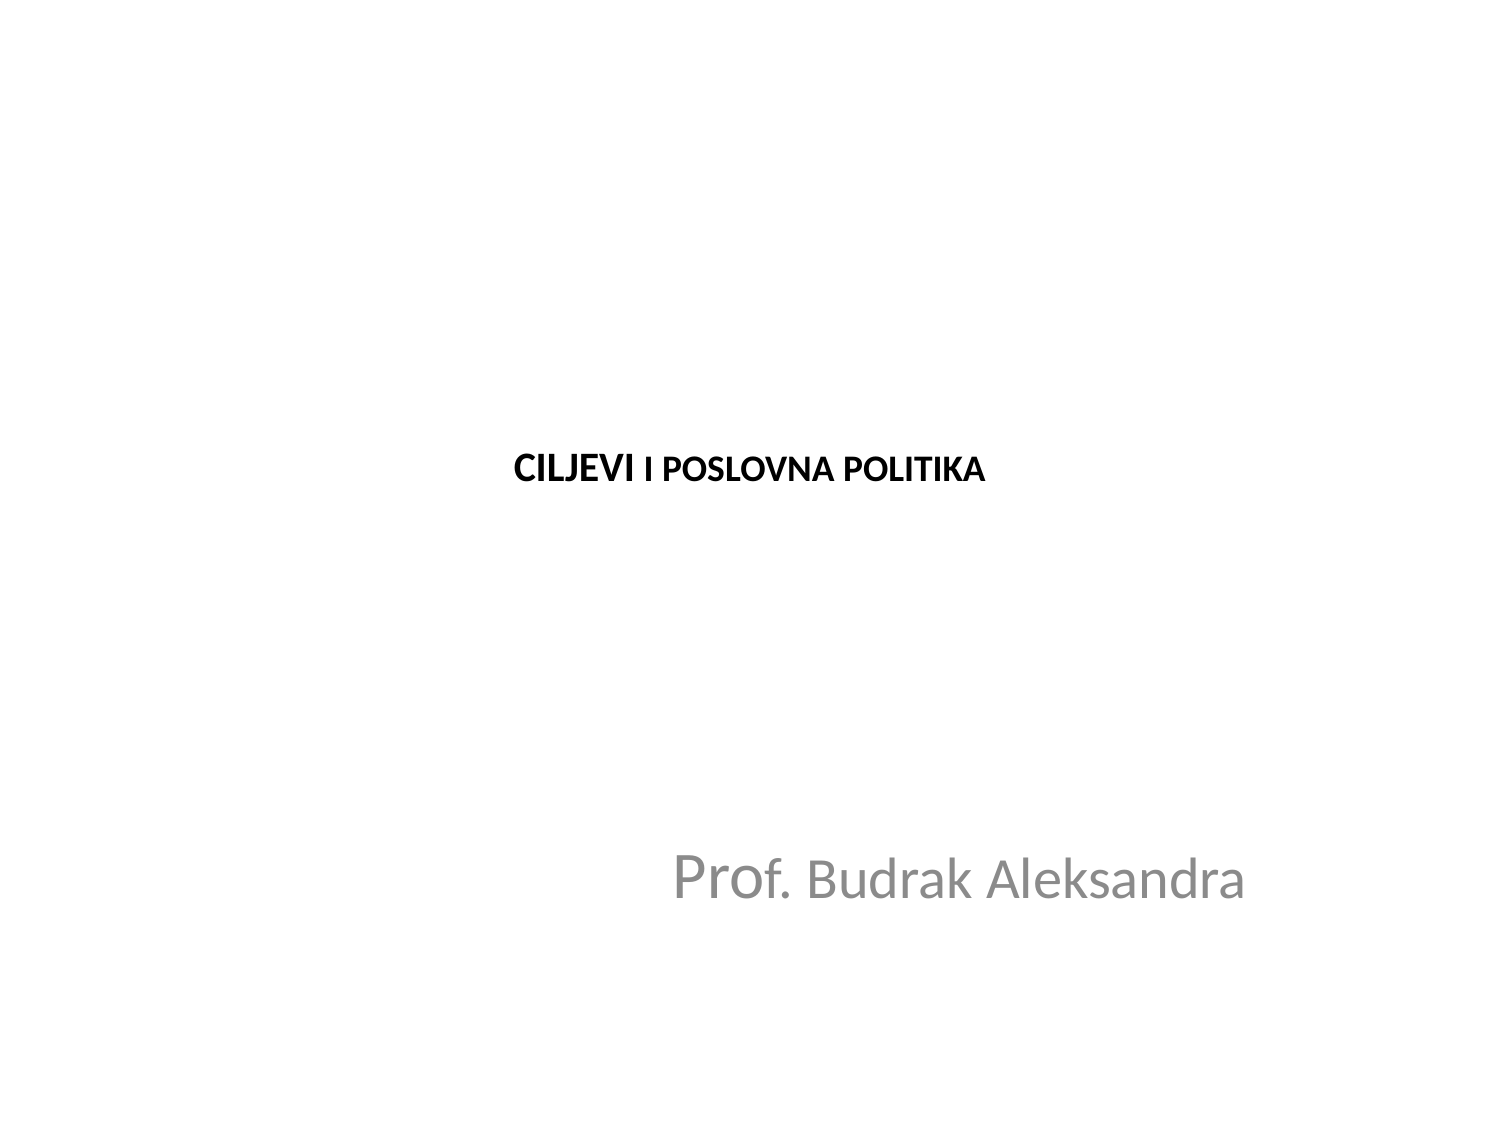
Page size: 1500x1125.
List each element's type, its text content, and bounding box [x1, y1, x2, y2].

title CILJEVI I POSLOVNA POLITIKA [112, 278, 1388, 591]
subtitle Prof. Budrak Aleksandra [225, 637, 1275, 925]
